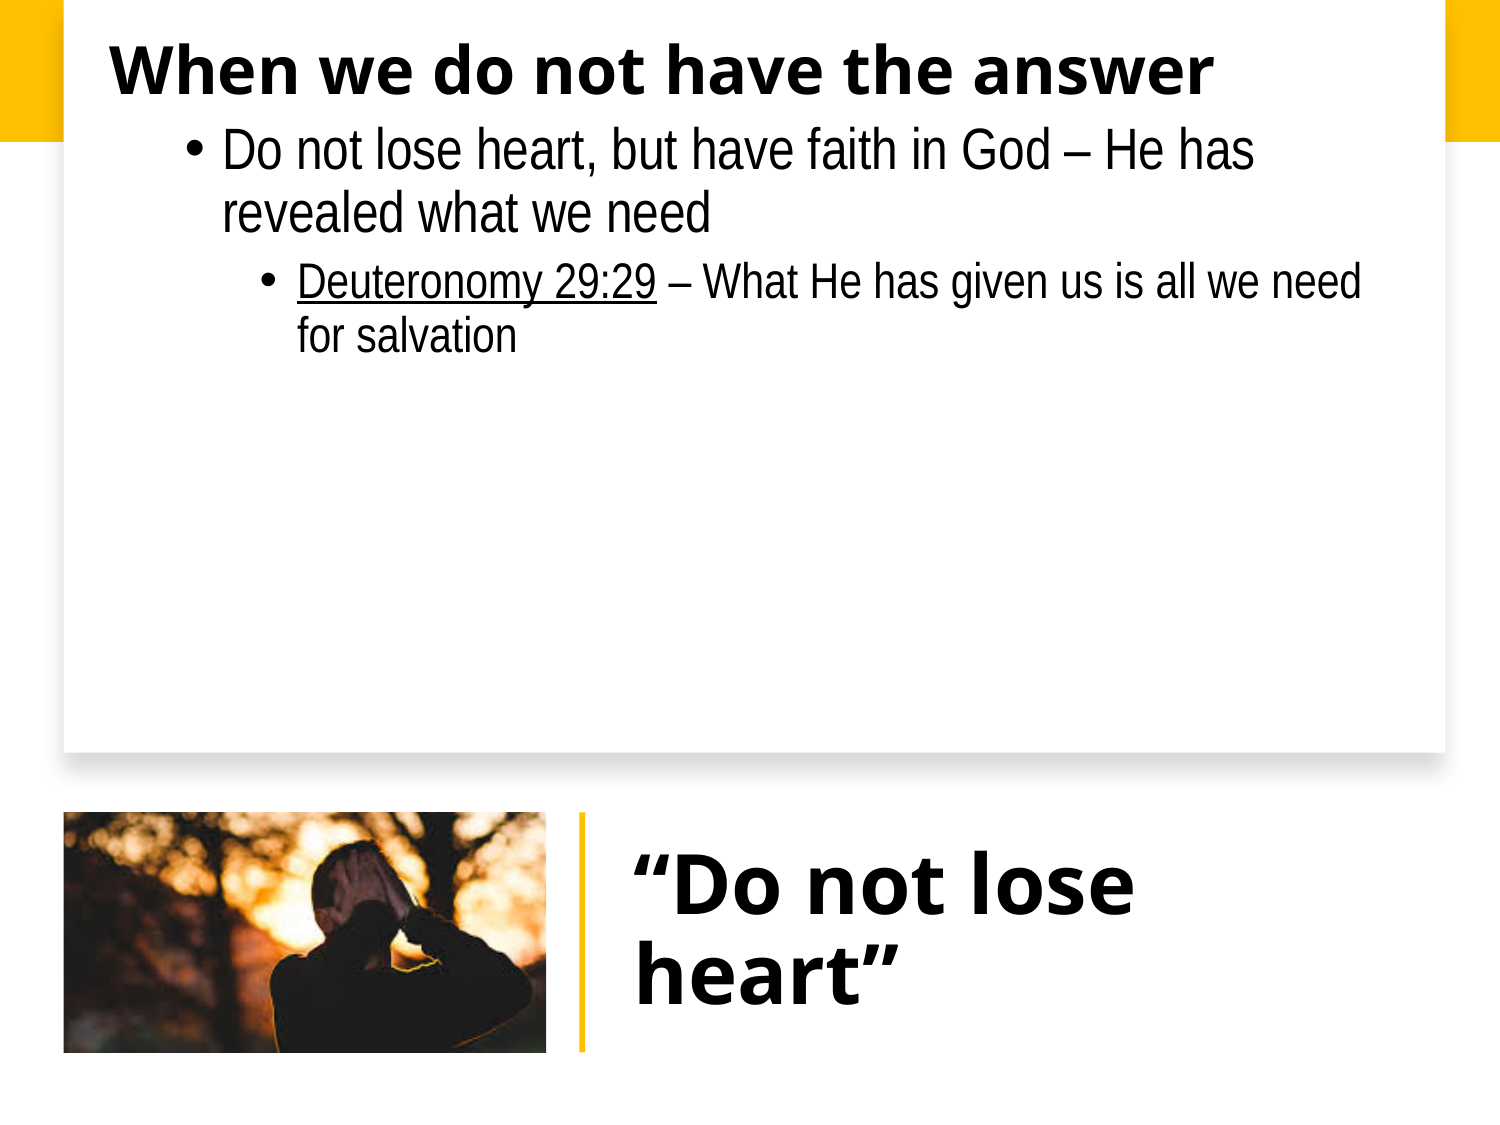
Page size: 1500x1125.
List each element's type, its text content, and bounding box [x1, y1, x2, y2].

title “Do not lose heart” [618, 812, 1348, 1053]
text_box [1447, 0, 1500, 143]
list When we do not have the answer Do not lose heart, but have faith in God – He has revealed what we need Deuteronomy 29:29 – What He has given us is all we need for salvation [94, 29, 1406, 724]
text_box [0, 0, 63, 143]
picture [63, 812, 547, 1053]
text_box [63, 0, 1447, 754]
text_box [578, 811, 586, 1053]
text_box [0, 143, 1500, 1125]
